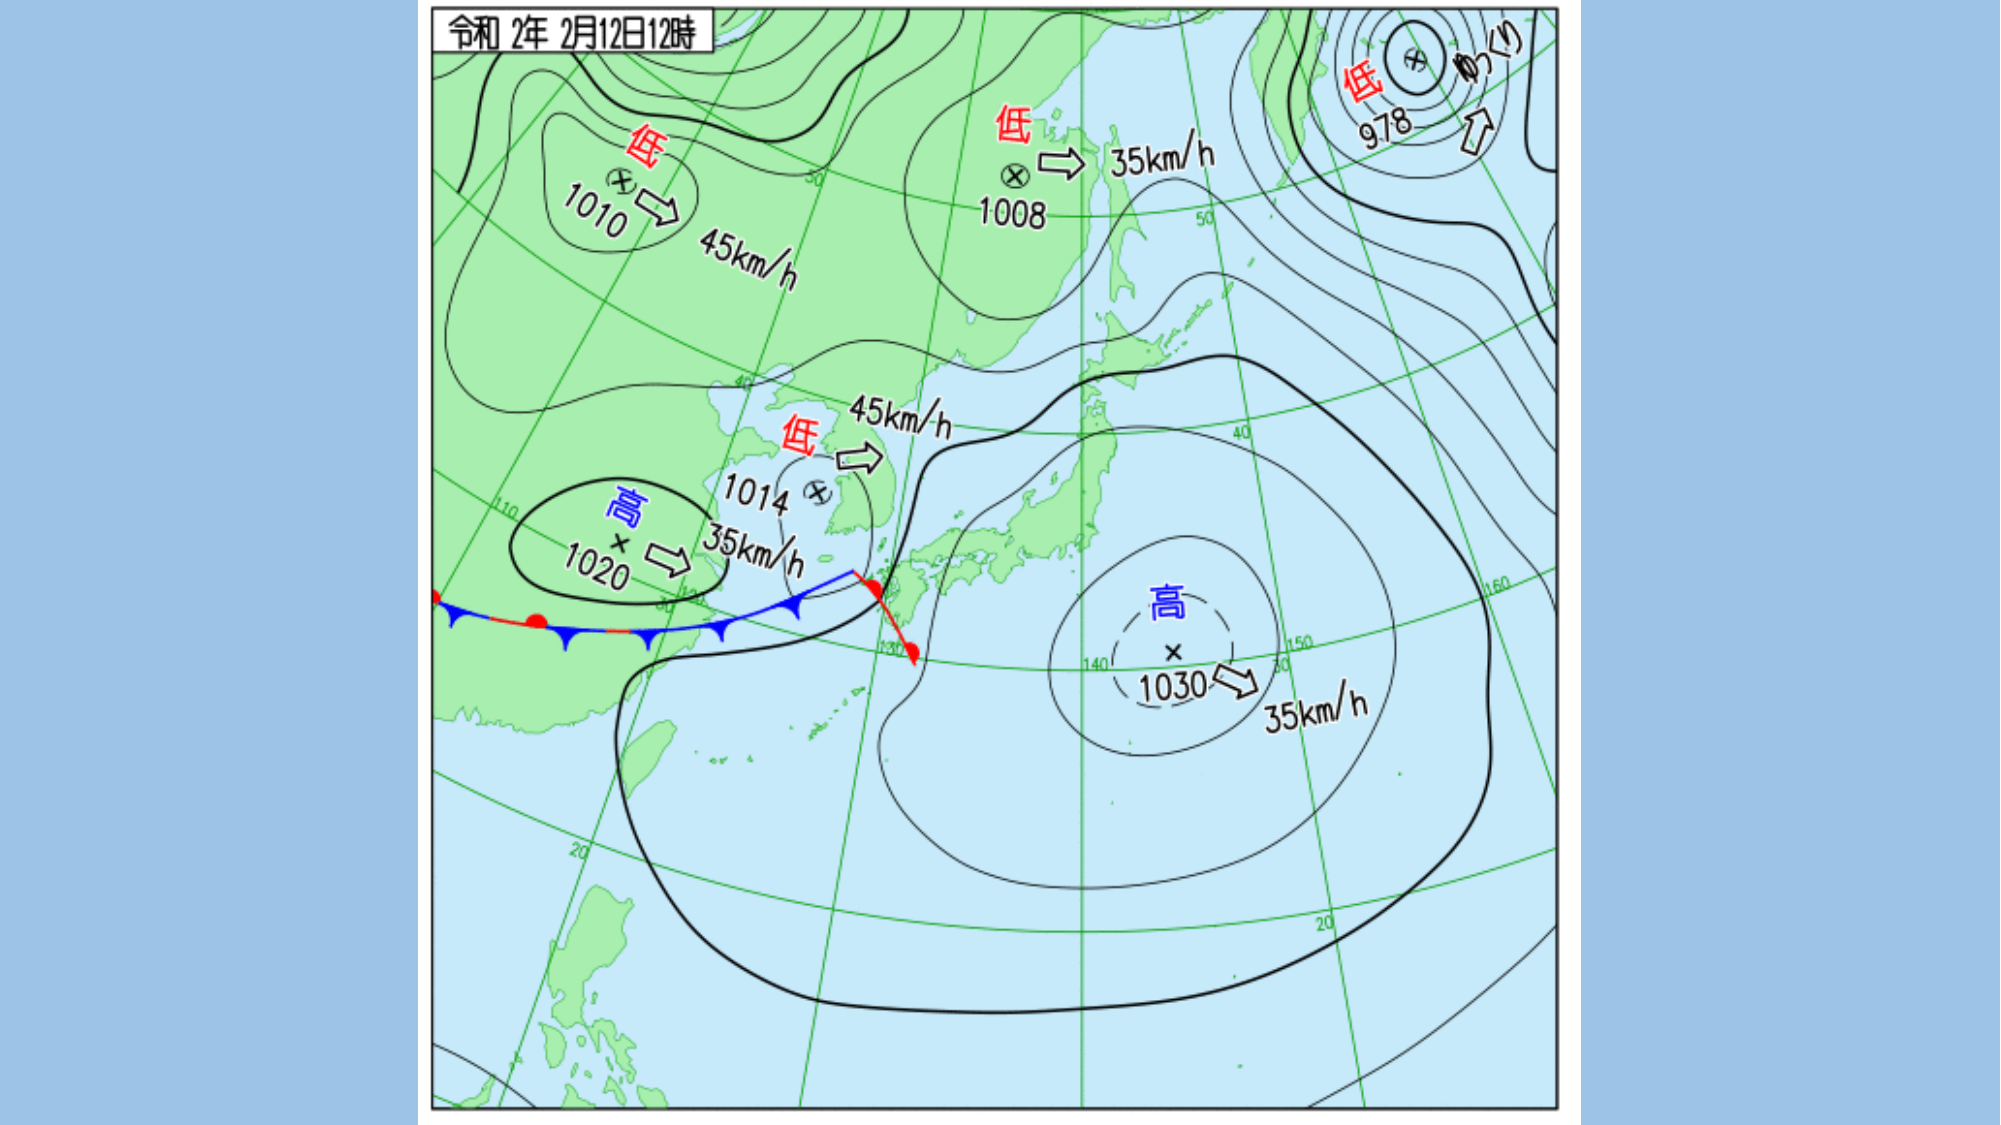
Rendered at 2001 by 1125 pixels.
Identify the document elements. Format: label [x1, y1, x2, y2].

picture [418, 0, 1581, 1125]
